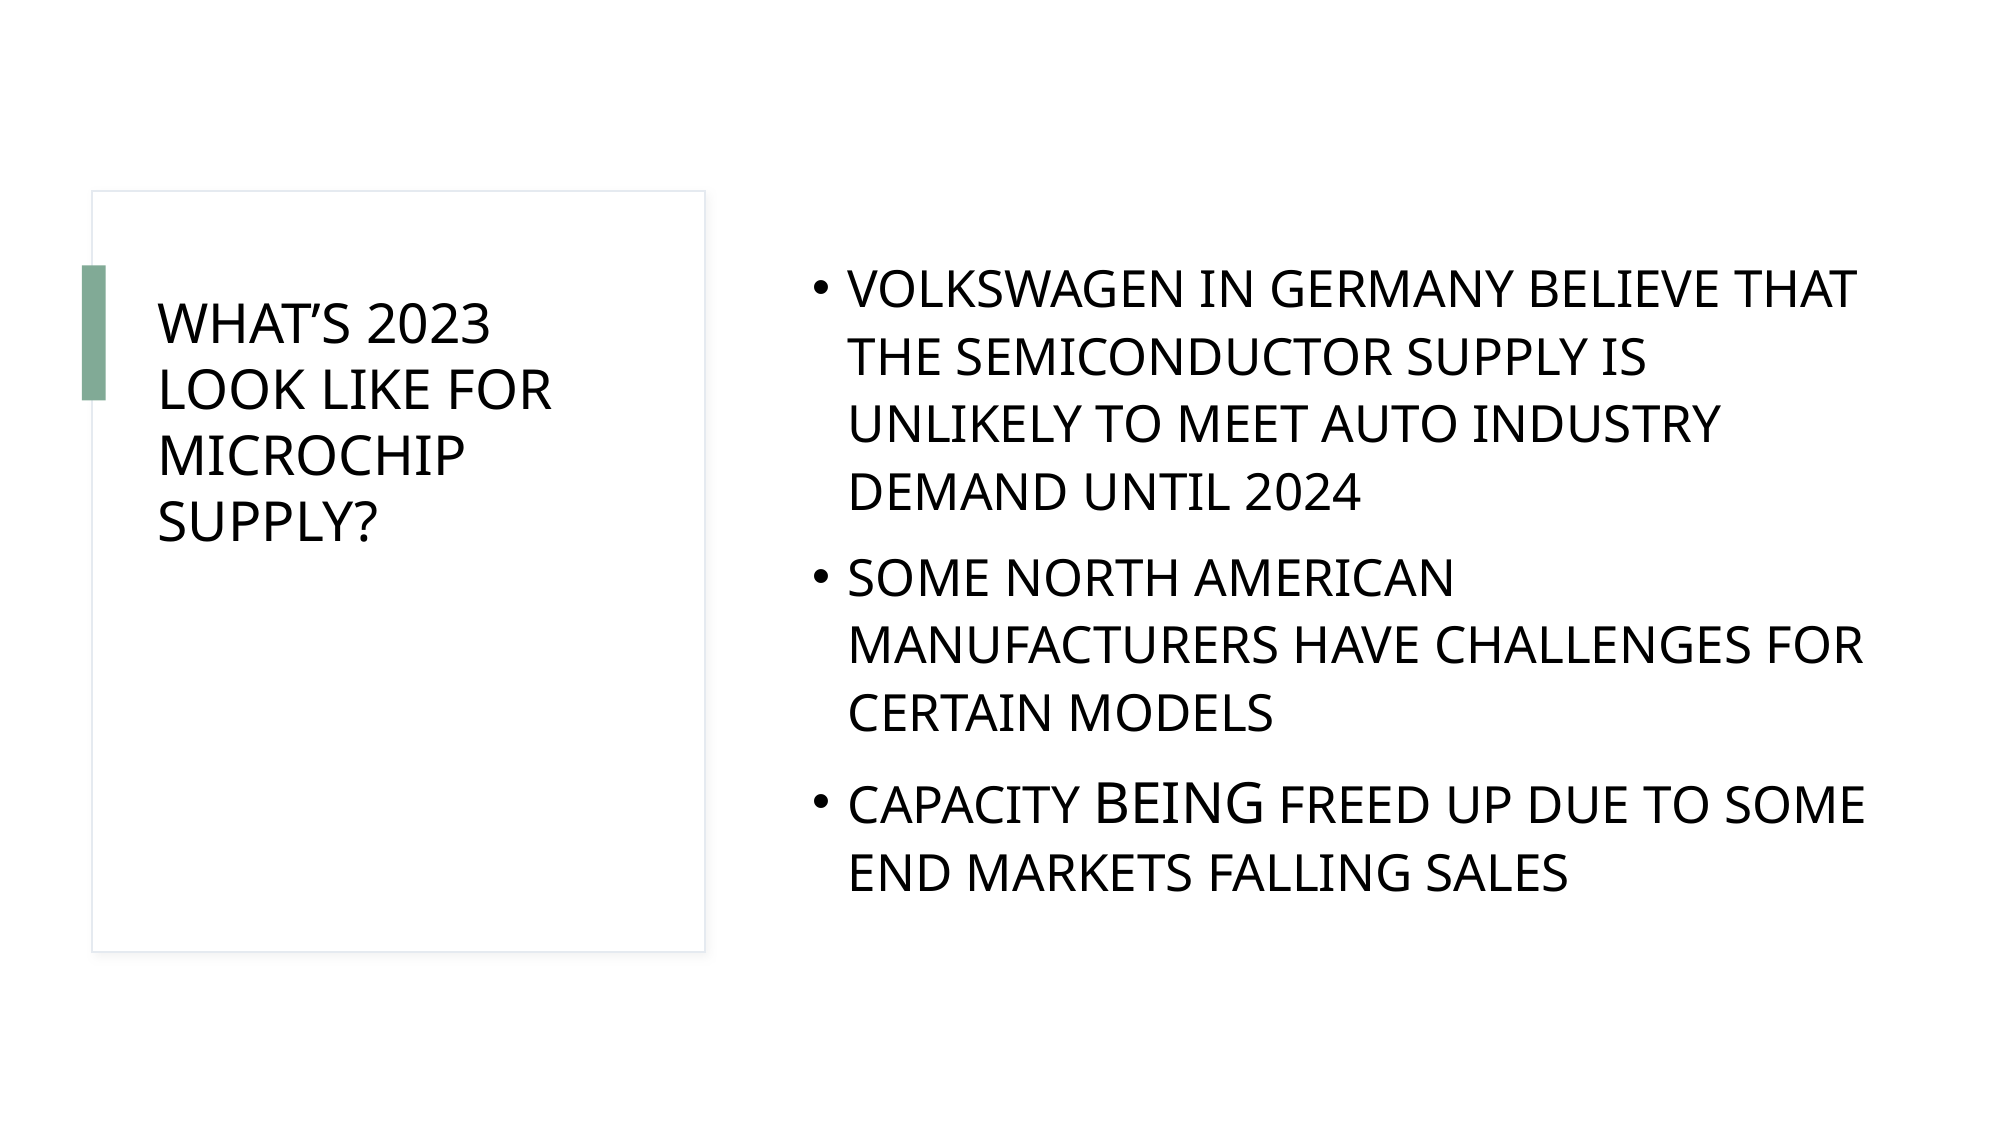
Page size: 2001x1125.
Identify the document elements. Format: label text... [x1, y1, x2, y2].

title WHAT’S 2023 LOOK LIKE FOR MICROCHIP SUPPLY? [142, 280, 651, 561]
list VOLKSWAGEN IN GERMANY BELIEVE THAT THE SEMICONDUCTOR SUPPLY IS UNLIKELY TO MEET AUTO INDUSTRY DEMAND UNTIL 2024 SOME NORTH AMERICAN MANUFACTURERS HAVE CHALLENGES FOR CERTAIN MODELS CAPACITY BEING FREED UP DUE TO SOME END MARKETS FALLING SALES [797, 242, 1901, 915]
